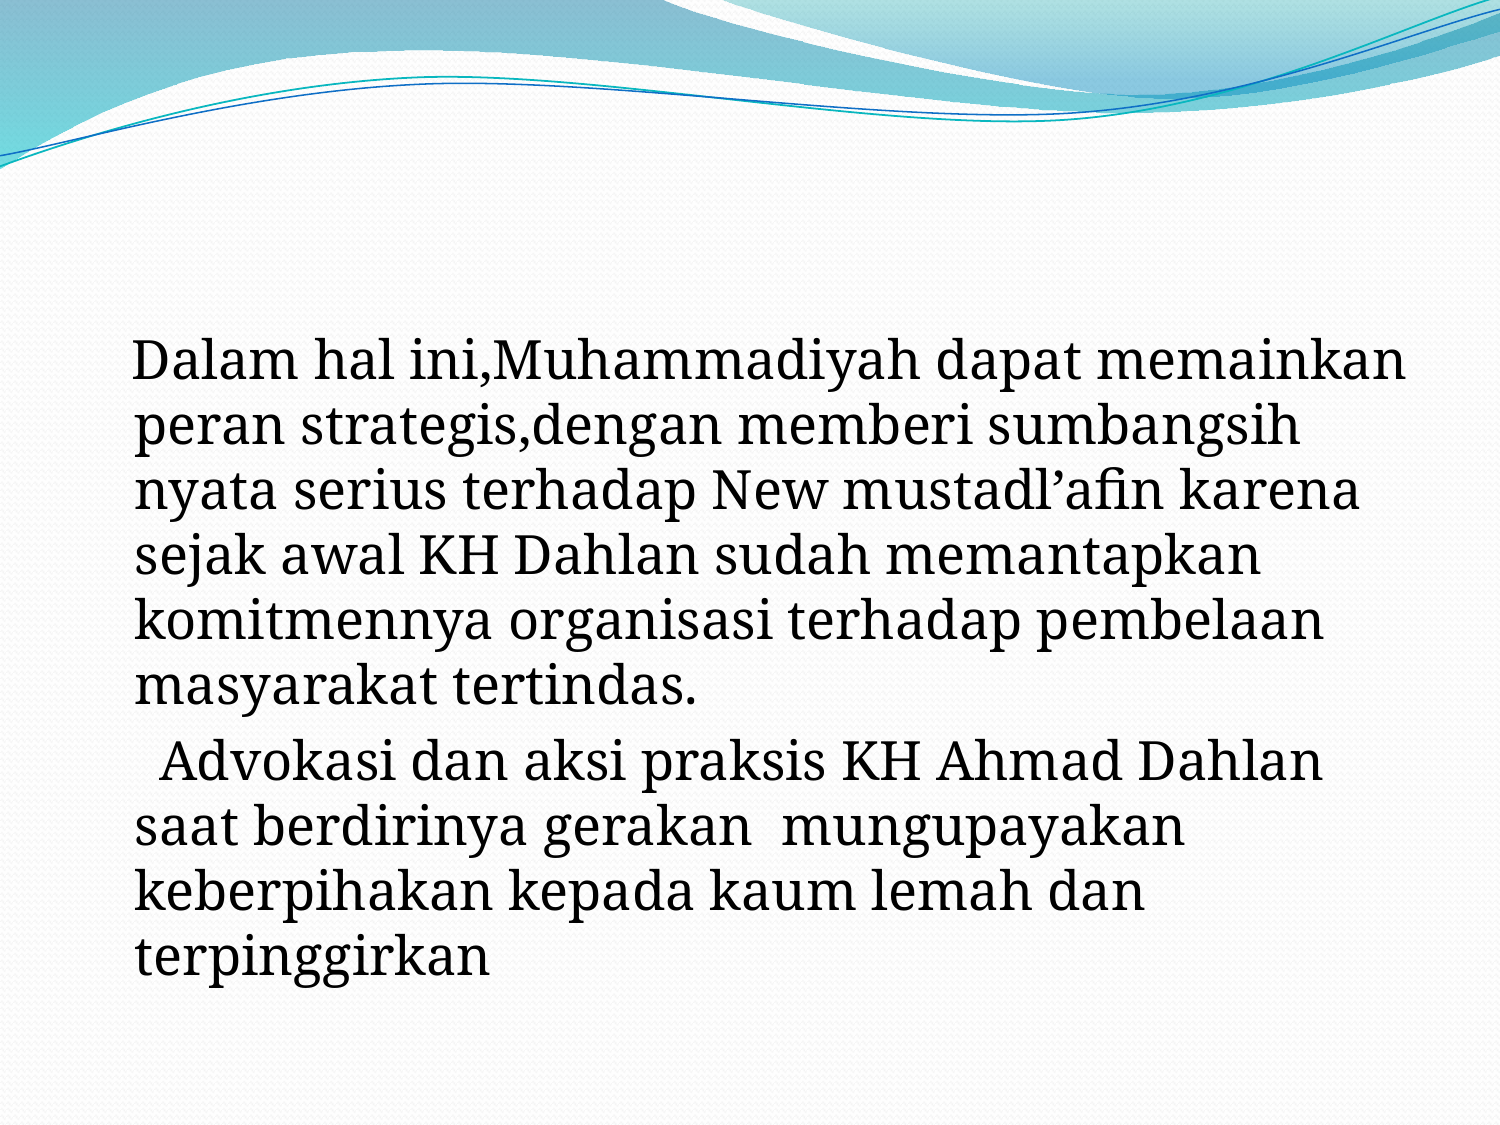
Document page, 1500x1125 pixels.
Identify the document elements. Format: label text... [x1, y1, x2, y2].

list Dalam hal ini,Muhammadiyah dapat memainkan peran strategis,dengan memberi sumbangsih nyata serius terhadap New mustadl’afin karena sejak awal KH Dahlan sudah memantapkan komitmennya organisasi terhadap pembelaan masyarakat tertindas. Advokasi dan aksi praksis KH Ahmad Dahlan saat berdirinya gerakan mungupayakan keberpihakan kepada kaum lemah dan terpinggirkan [75, 317, 1425, 1038]
